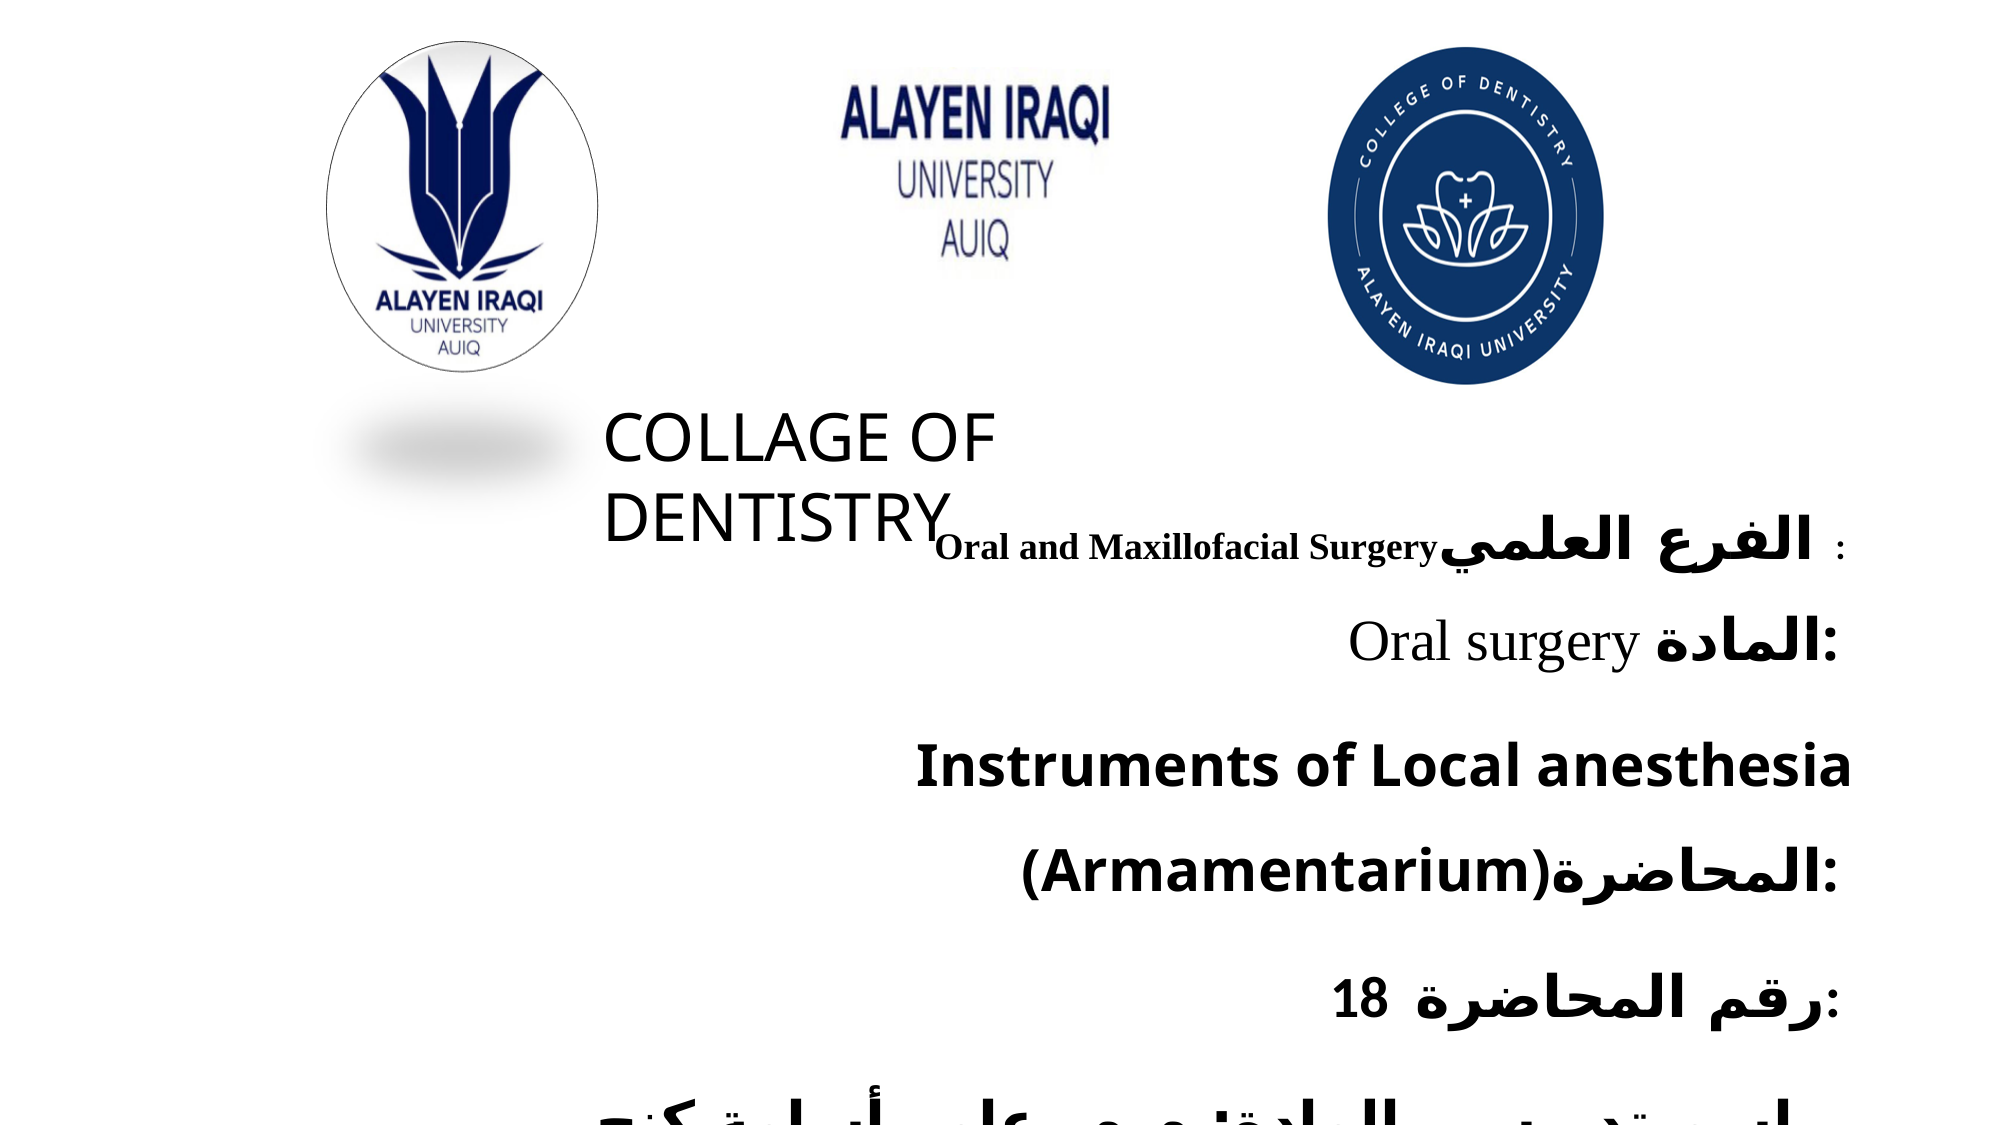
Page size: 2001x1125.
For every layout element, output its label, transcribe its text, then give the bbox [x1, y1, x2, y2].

picture [762, 67, 1198, 302]
text_box COLLAGE OF DENTISTRY [635, 387, 1375, 483]
text_box Oral and Maxillofacial Surgeryالفرع العلمي : Oral surgery المادة: Instruments of Local anesthesia (Armamentarium)المحاضرة: 18 رقم المحاضرة: اسم تدريسي المادة: م.م. عامر أسامة كنج [93, 483, 1869, 1125]
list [1324, 41, 1614, 388]
picture [288, 39, 635, 544]
